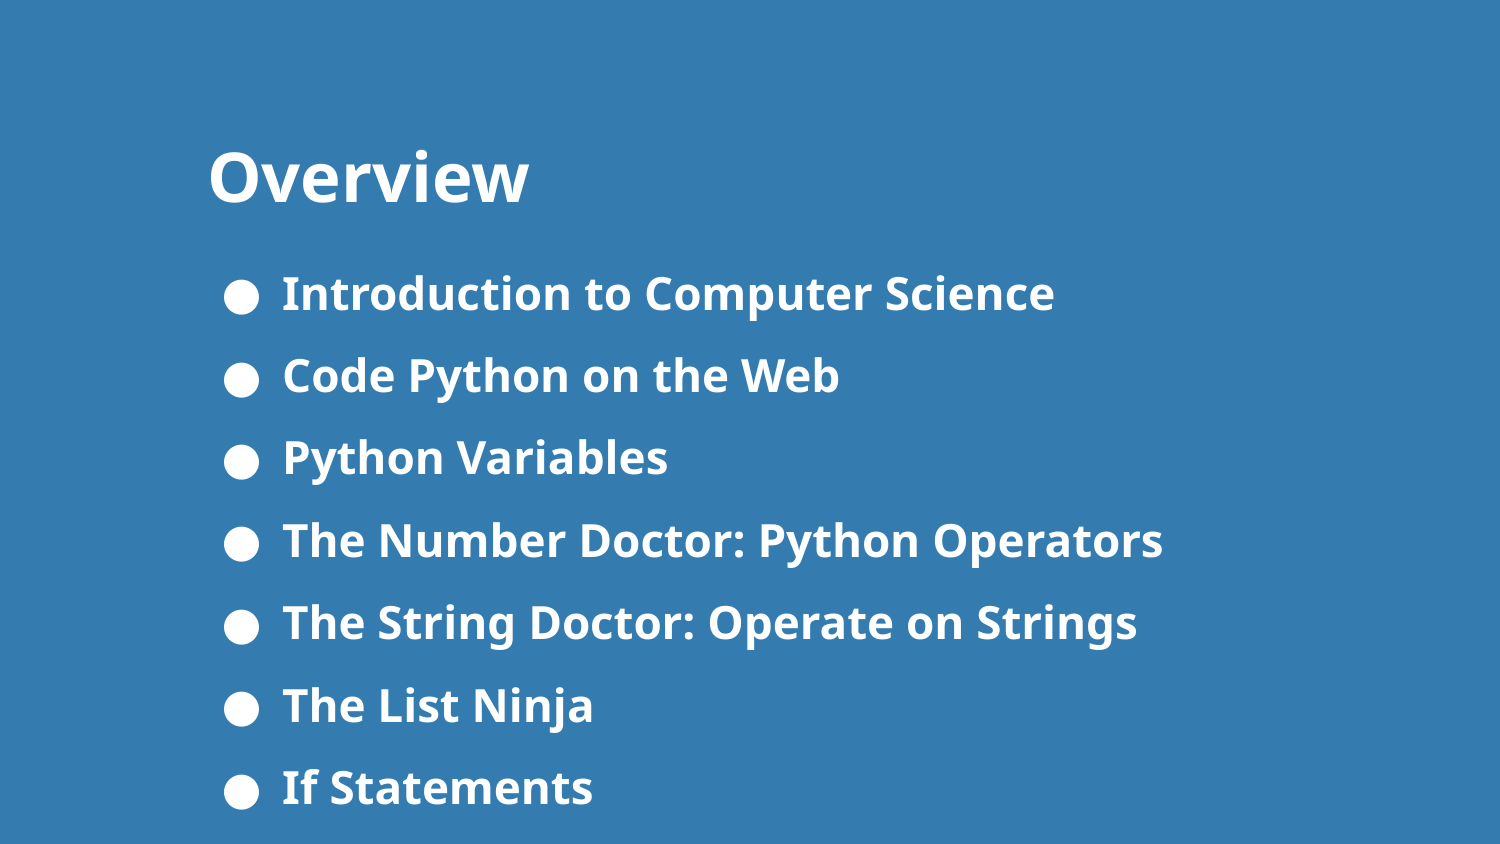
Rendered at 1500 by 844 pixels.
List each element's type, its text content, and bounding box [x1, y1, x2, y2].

title Overview Introduction to Computer Science Code Python on the Web Python Variables The Number Doctor: Python Operators The String Doctor: Operate on Strings The List Ninja If Statements [192, 389, 1408, 829]
